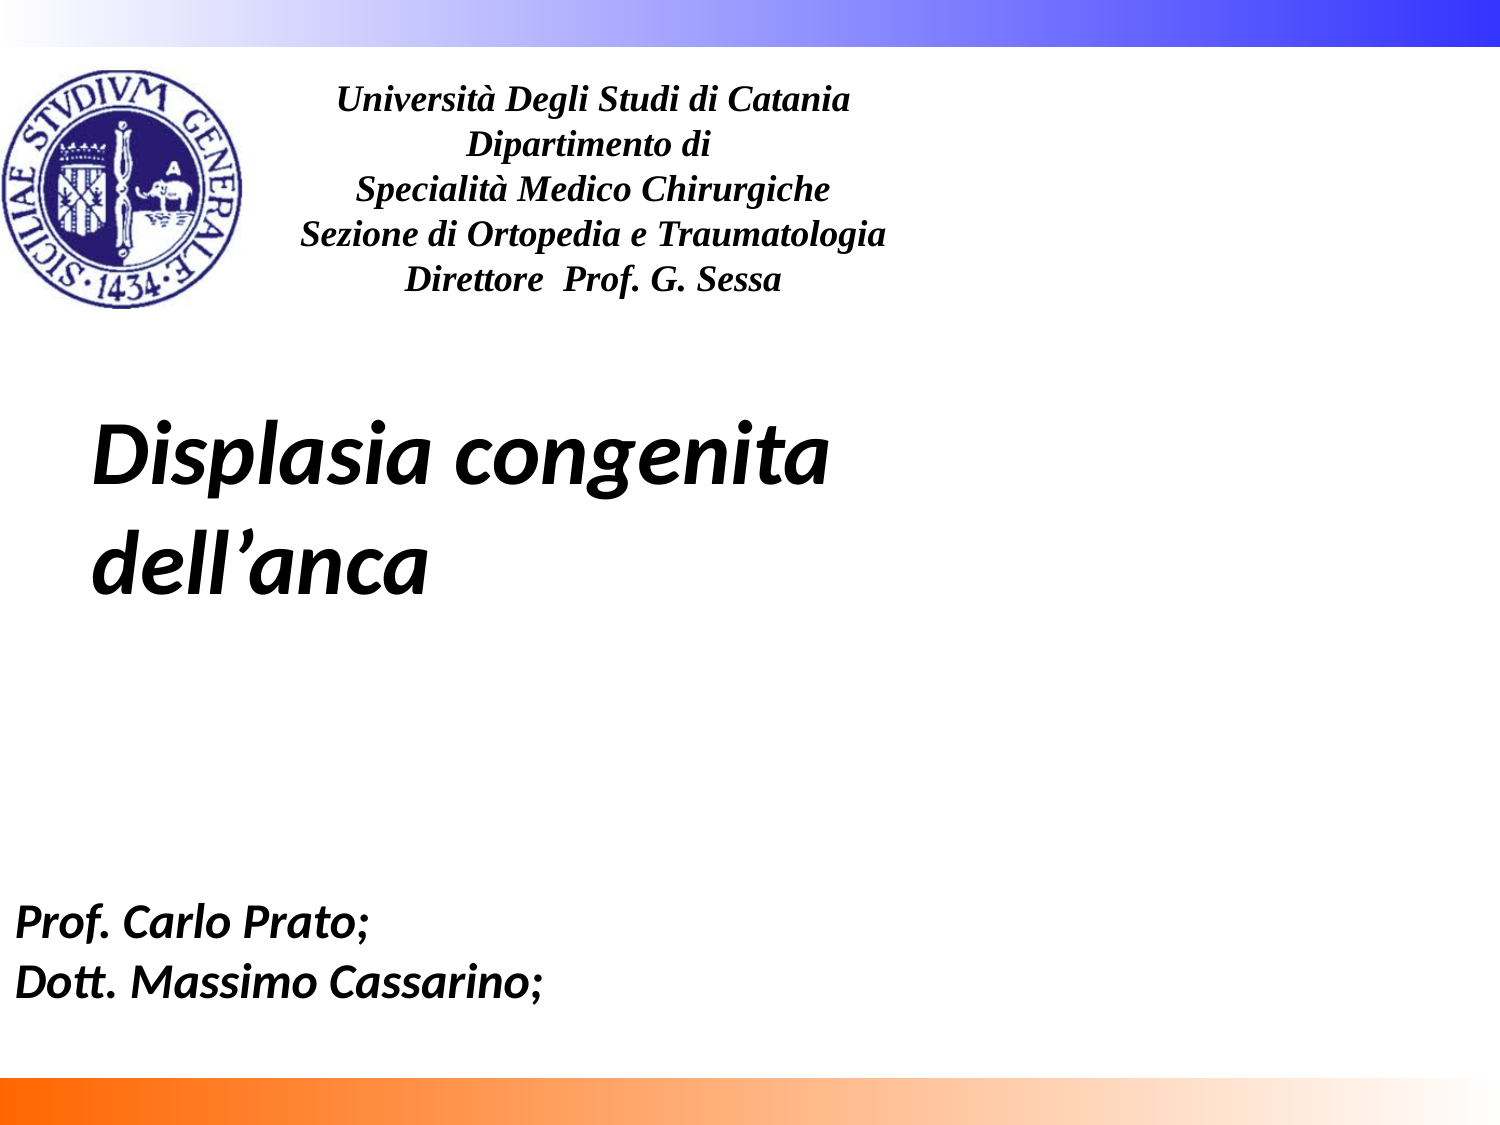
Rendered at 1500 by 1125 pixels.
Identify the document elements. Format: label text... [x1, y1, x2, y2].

text_box Displasia congenita dell’anca [76, 385, 951, 620]
text_box Università Degli Studi di Catania Dipartimento di Specialità Medico Chirurgiche Sezione di Ortopedia e Traumatologia Direttore Prof. G. Sessa [243, 66, 969, 307]
picture [0, 66, 243, 309]
text_box [0, 0, 1500, 47]
text_box Prof. Carlo Prato; Dott. Massimo Cassarino; [0, 881, 928, 1017]
text_box [0, 1078, 1500, 1125]
